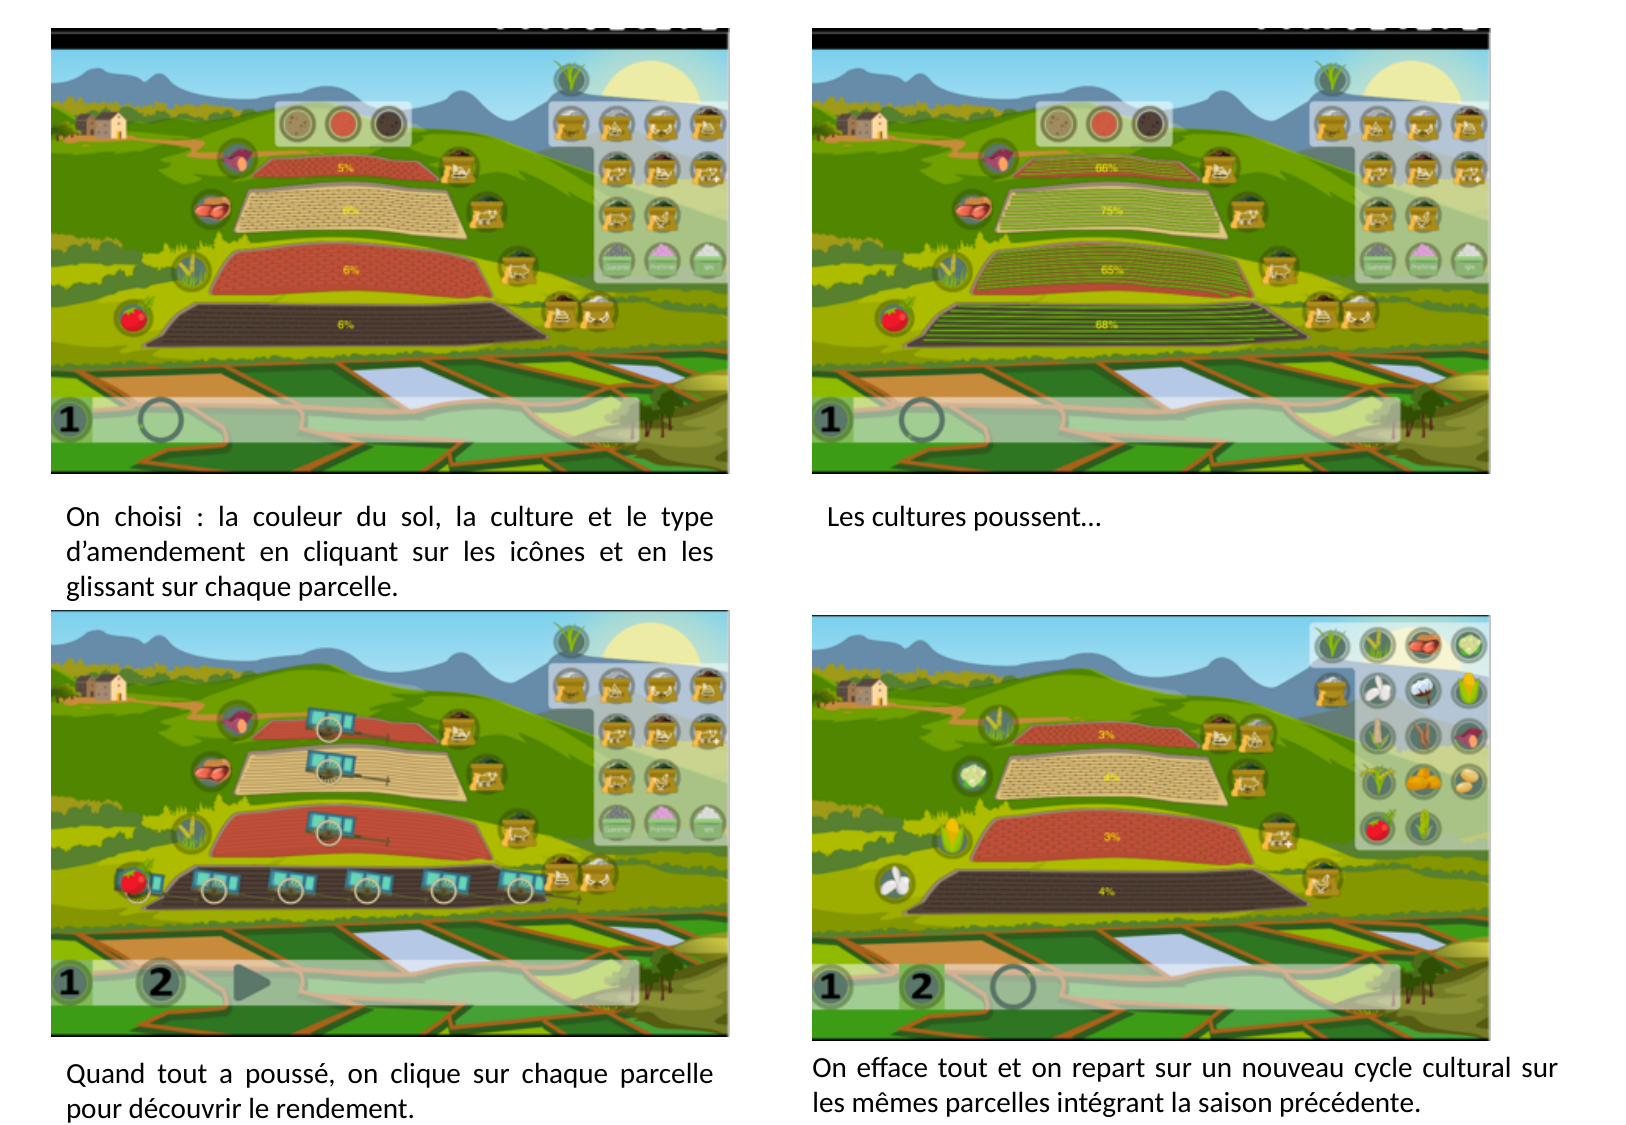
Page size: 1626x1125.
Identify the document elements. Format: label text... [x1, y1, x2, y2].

picture [812, 28, 1491, 474]
picture [51, 28, 730, 474]
text_box On choisi : la couleur du sol, la culture et le type d’amendement en cliquant sur les icônes et en les glissant sur chaque parcelle. [51, 489, 729, 610]
picture [812, 615, 1491, 1042]
picture [51, 610, 730, 1037]
text_box Les cultures poussent… [812, 489, 1491, 540]
text_box On efface tout et on repart sur un nouveau cycle cultural sur les mêmes parcelles intégrant la saison précédente. [797, 1041, 1574, 1125]
text_box Quand tout a poussé, on clique sur chaque parcelle pour découvrir le rendement. [51, 1046, 729, 1125]
